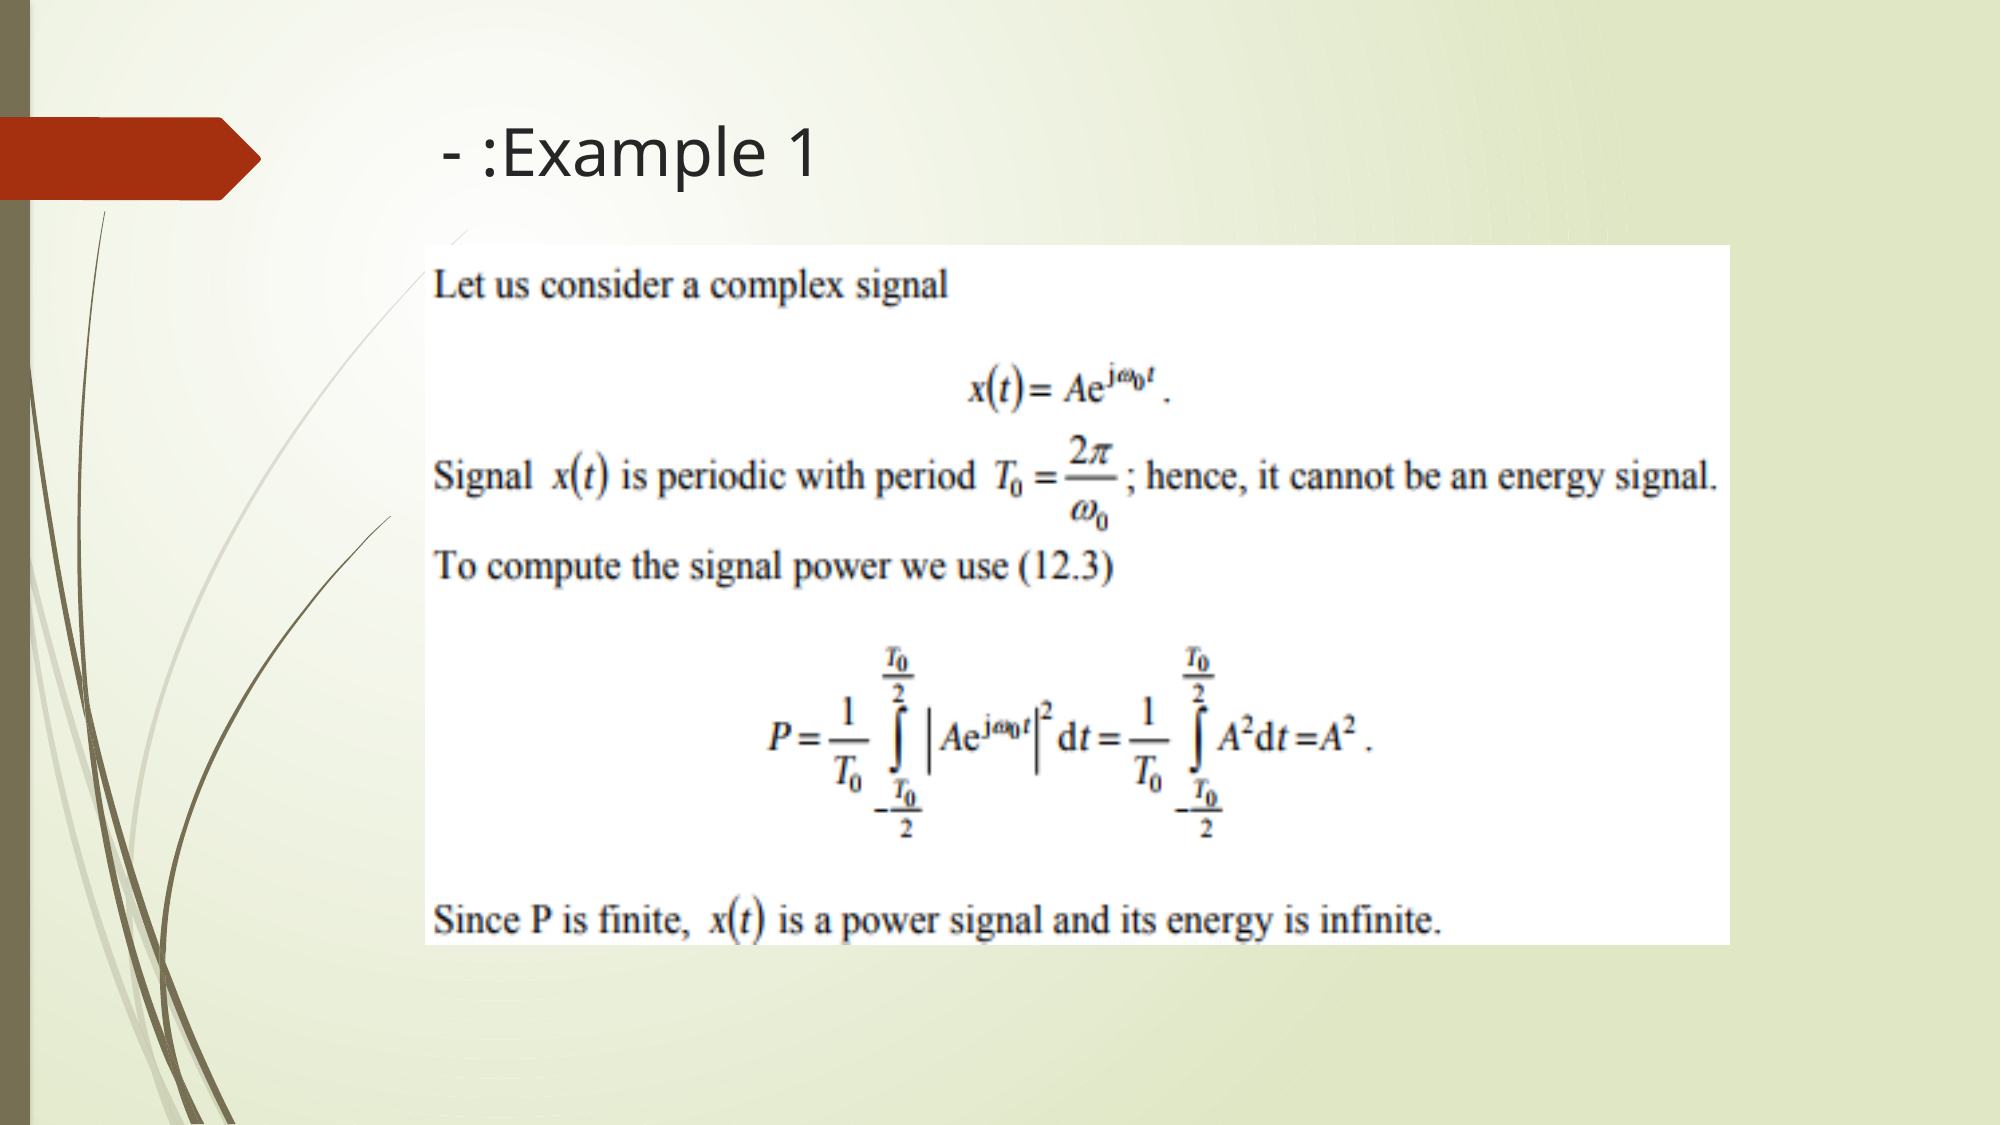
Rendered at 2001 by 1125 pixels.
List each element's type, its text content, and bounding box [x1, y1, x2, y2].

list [425, 244, 1730, 945]
title Example 1: - [425, 102, 1888, 230]
